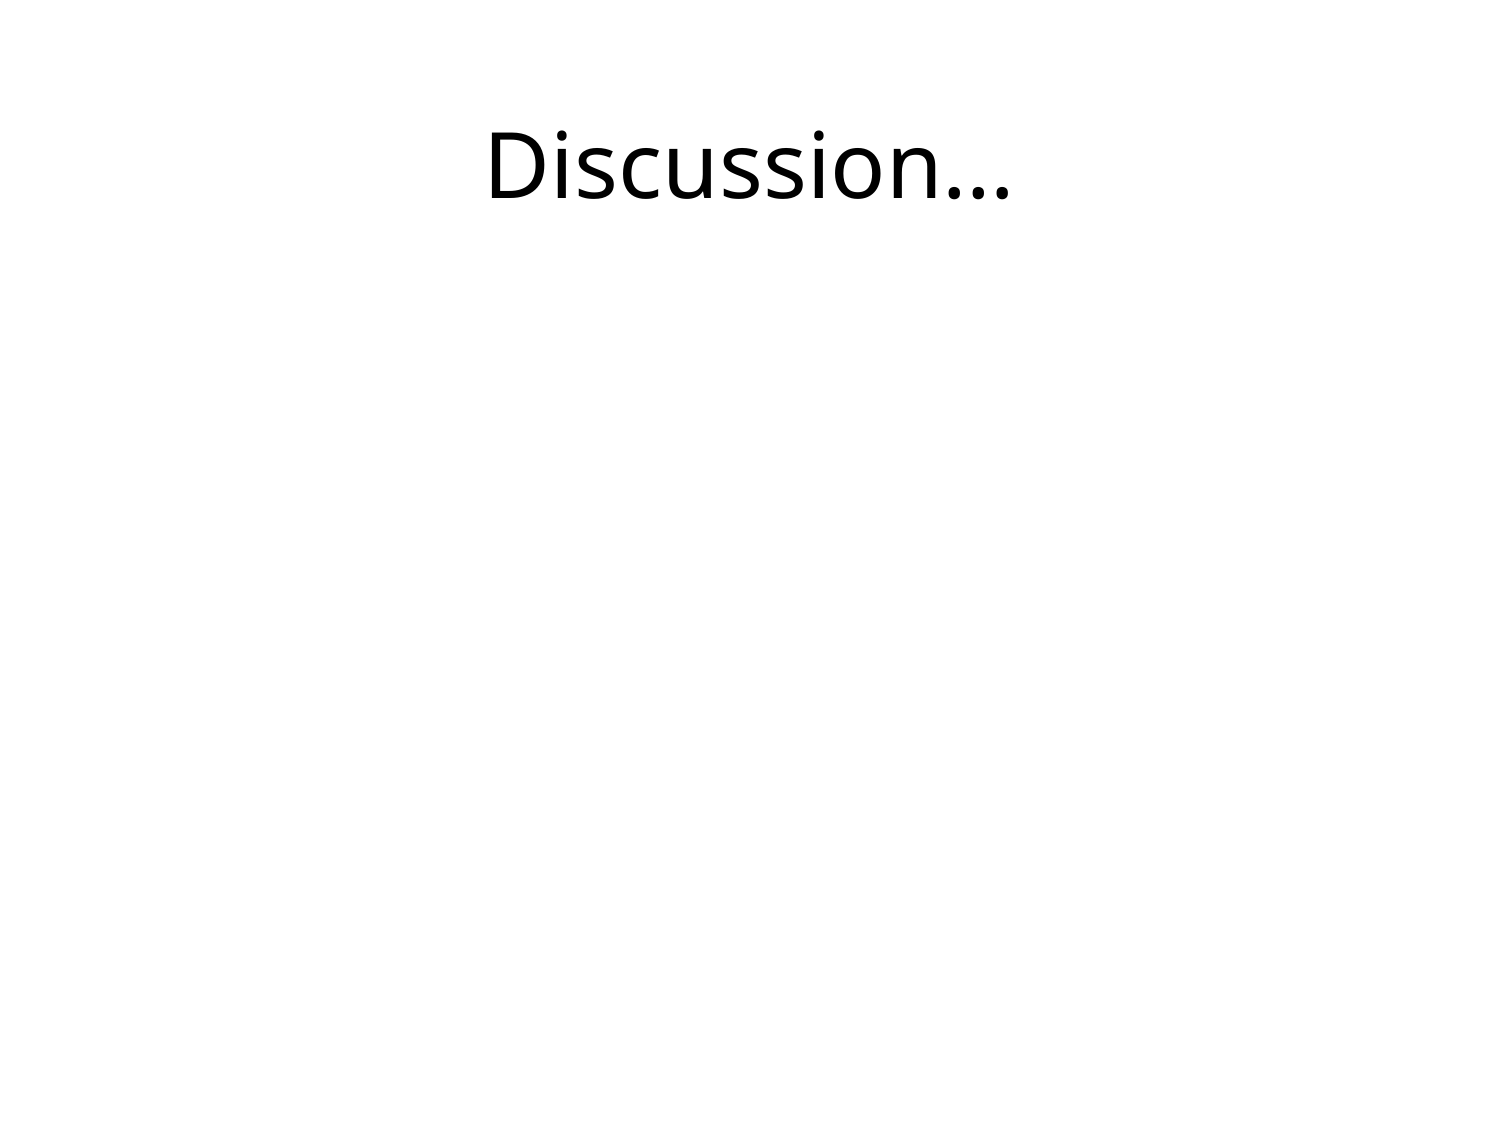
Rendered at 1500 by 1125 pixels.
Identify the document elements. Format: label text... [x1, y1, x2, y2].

title Discussion… [103, 59, 1397, 278]
